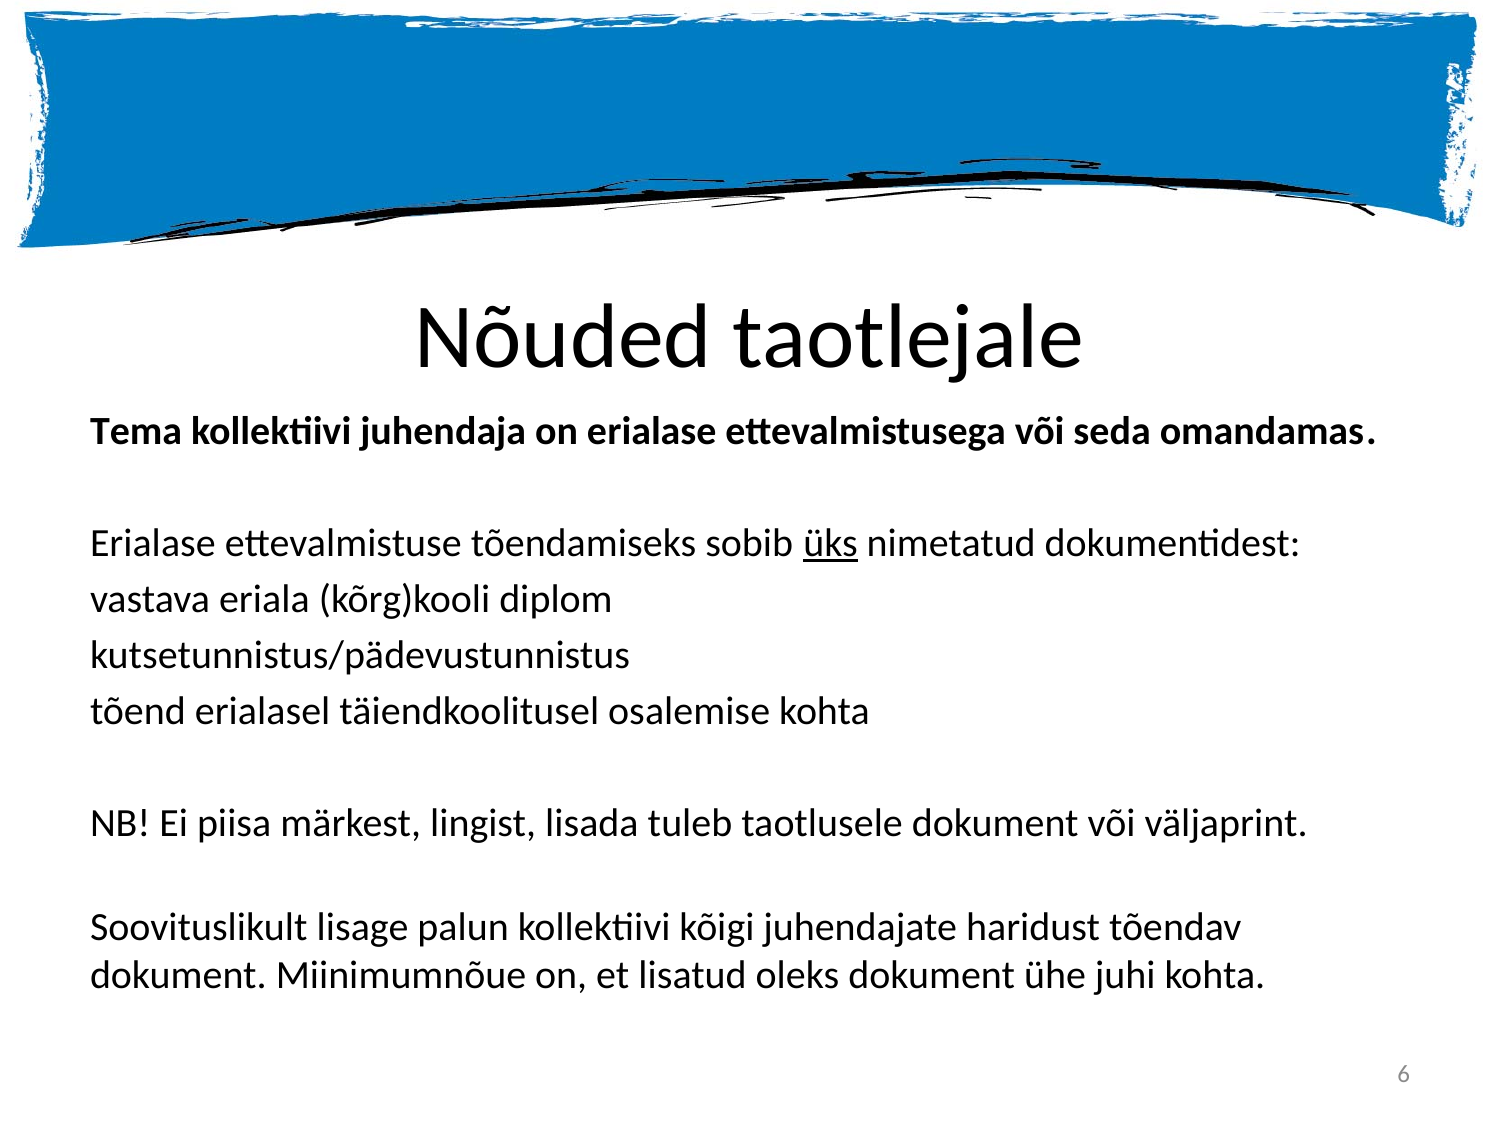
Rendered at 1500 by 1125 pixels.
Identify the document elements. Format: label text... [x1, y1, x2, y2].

picture [0, 0, 1500, 264]
list Tema kollektiivi juhendaja on erialase ettevalmistusega või seda omandamas. Erialase ettevalmistuse tõendamiseks sobib üks nimetatud dokumentidest: vastava eriala (kõrg)kooli diplom kutsetunnistus/pädevustunnistus tõend erialasel täiendkoolitusel osalemise kohta NB! Ei piisa märkest, lingist, lisada tuleb taotlusele dokument või väljaprint. Soovituslikult lisage palun kollektiivi kõigi juhendajate haridust tõendav dokument. Miinimumnõue on, et lisatud oleks dokument ühe juhi kohta. [75, 397, 1425, 1005]
title Nõuded taotlejale [75, 237, 1425, 397]
slide_number 6 [1074, 1042, 1425, 1103]
